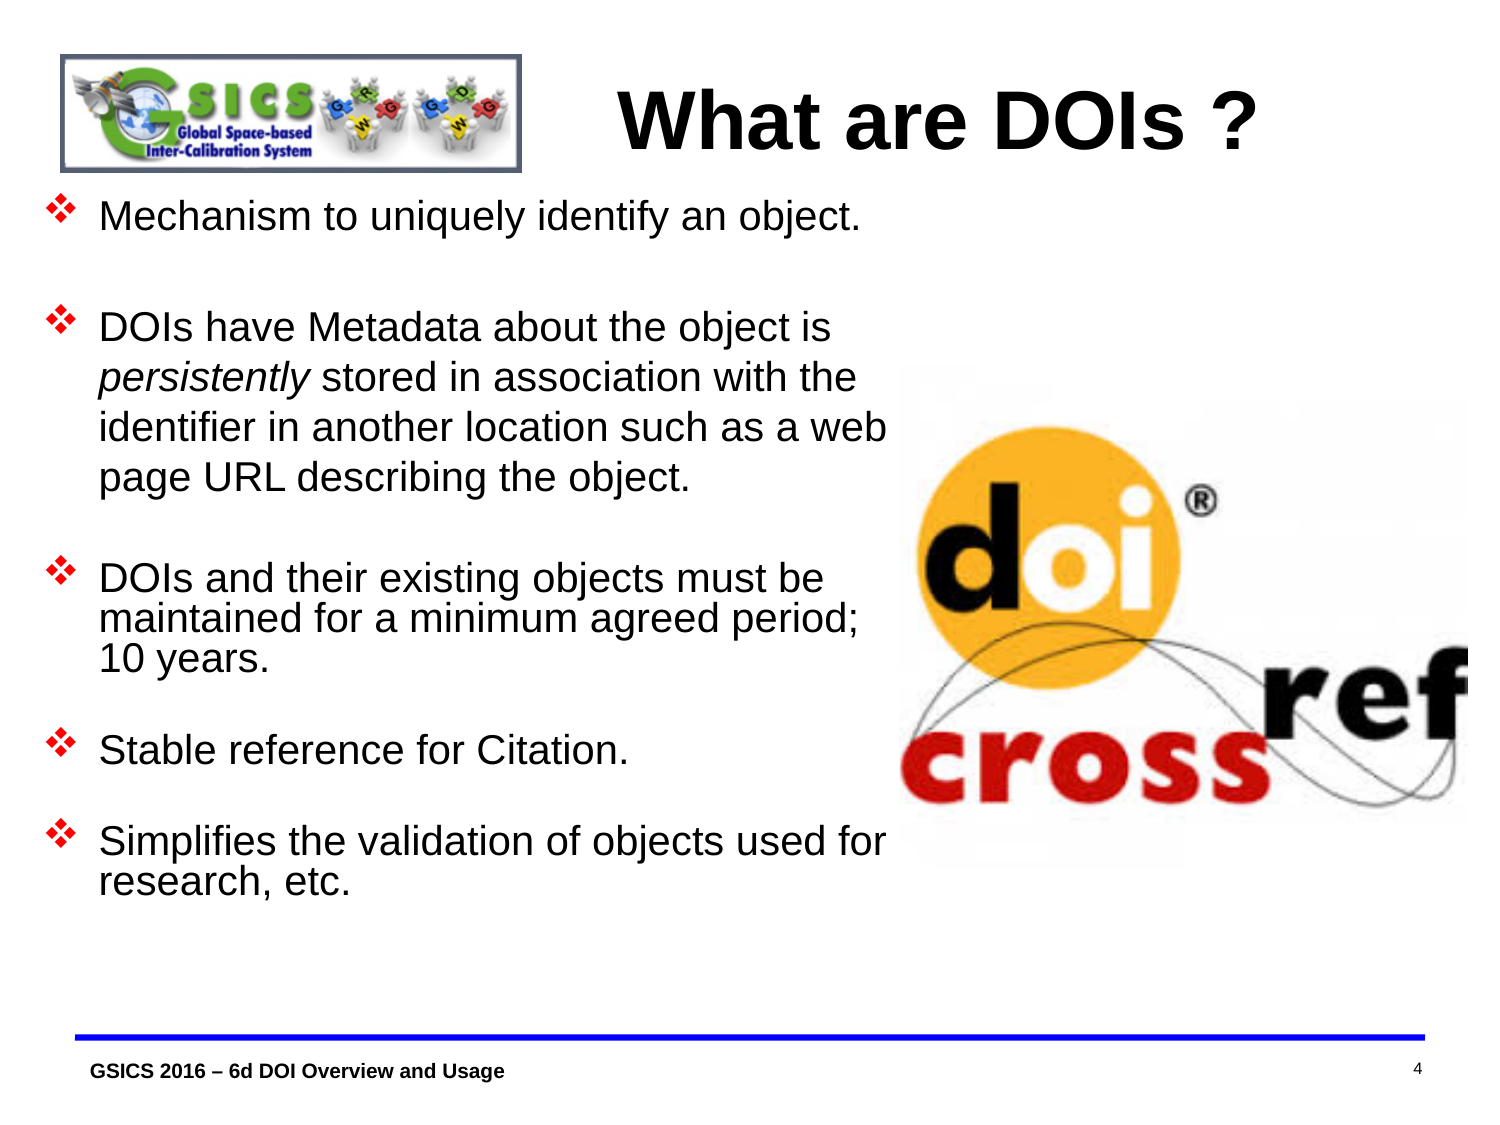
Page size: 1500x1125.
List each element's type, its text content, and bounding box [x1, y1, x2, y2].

list Mechanism to uniquely identify an object. DOIs have Metadata about the object is persistently stored in association with the identifier in another location such as a web page URL describing the object. DOIs and their existing objects must be maintained for a minimum agreed period; 10 years. Stable reference for Citation. Simplifies the validation of objects used for research, etc. [27, 180, 904, 1000]
title What are DOIs ? [602, 58, 1345, 153]
picture [899, 365, 1468, 870]
slide_number 4 [1087, 1049, 1438, 1104]
picture [60, 54, 522, 173]
